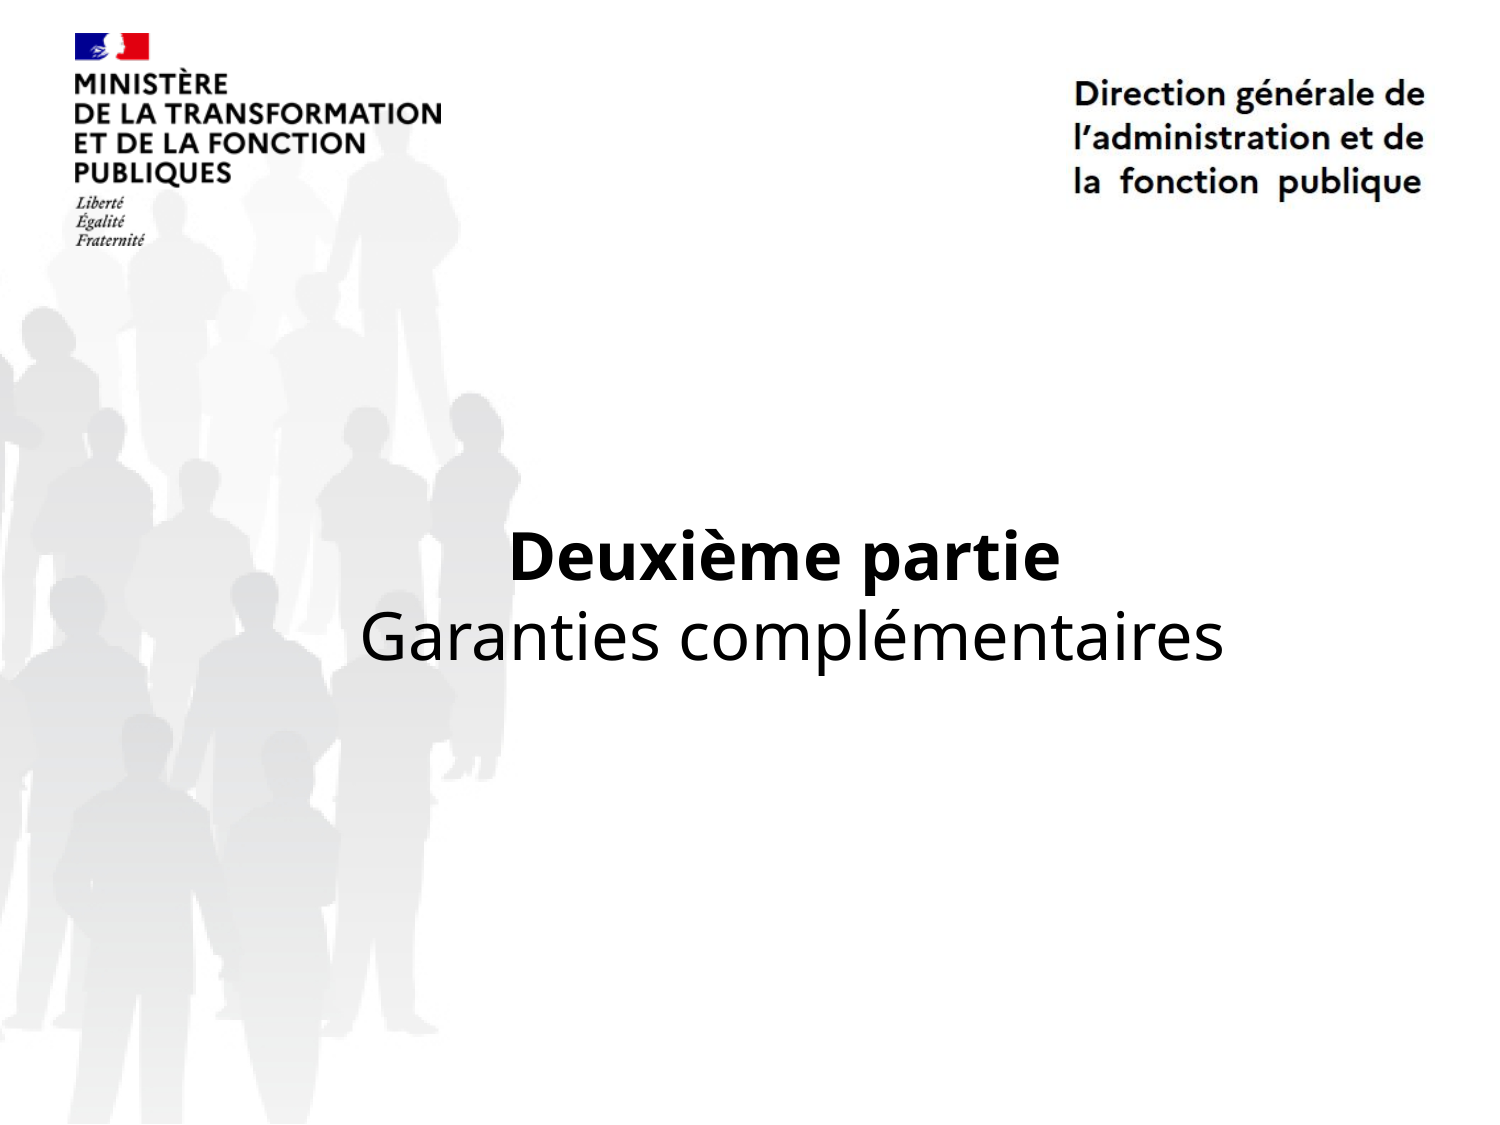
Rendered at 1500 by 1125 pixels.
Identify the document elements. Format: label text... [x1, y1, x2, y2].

picture [0, 1, 1489, 1124]
title Deuxième partie Garanties complémentaires [205, 506, 1381, 720]
